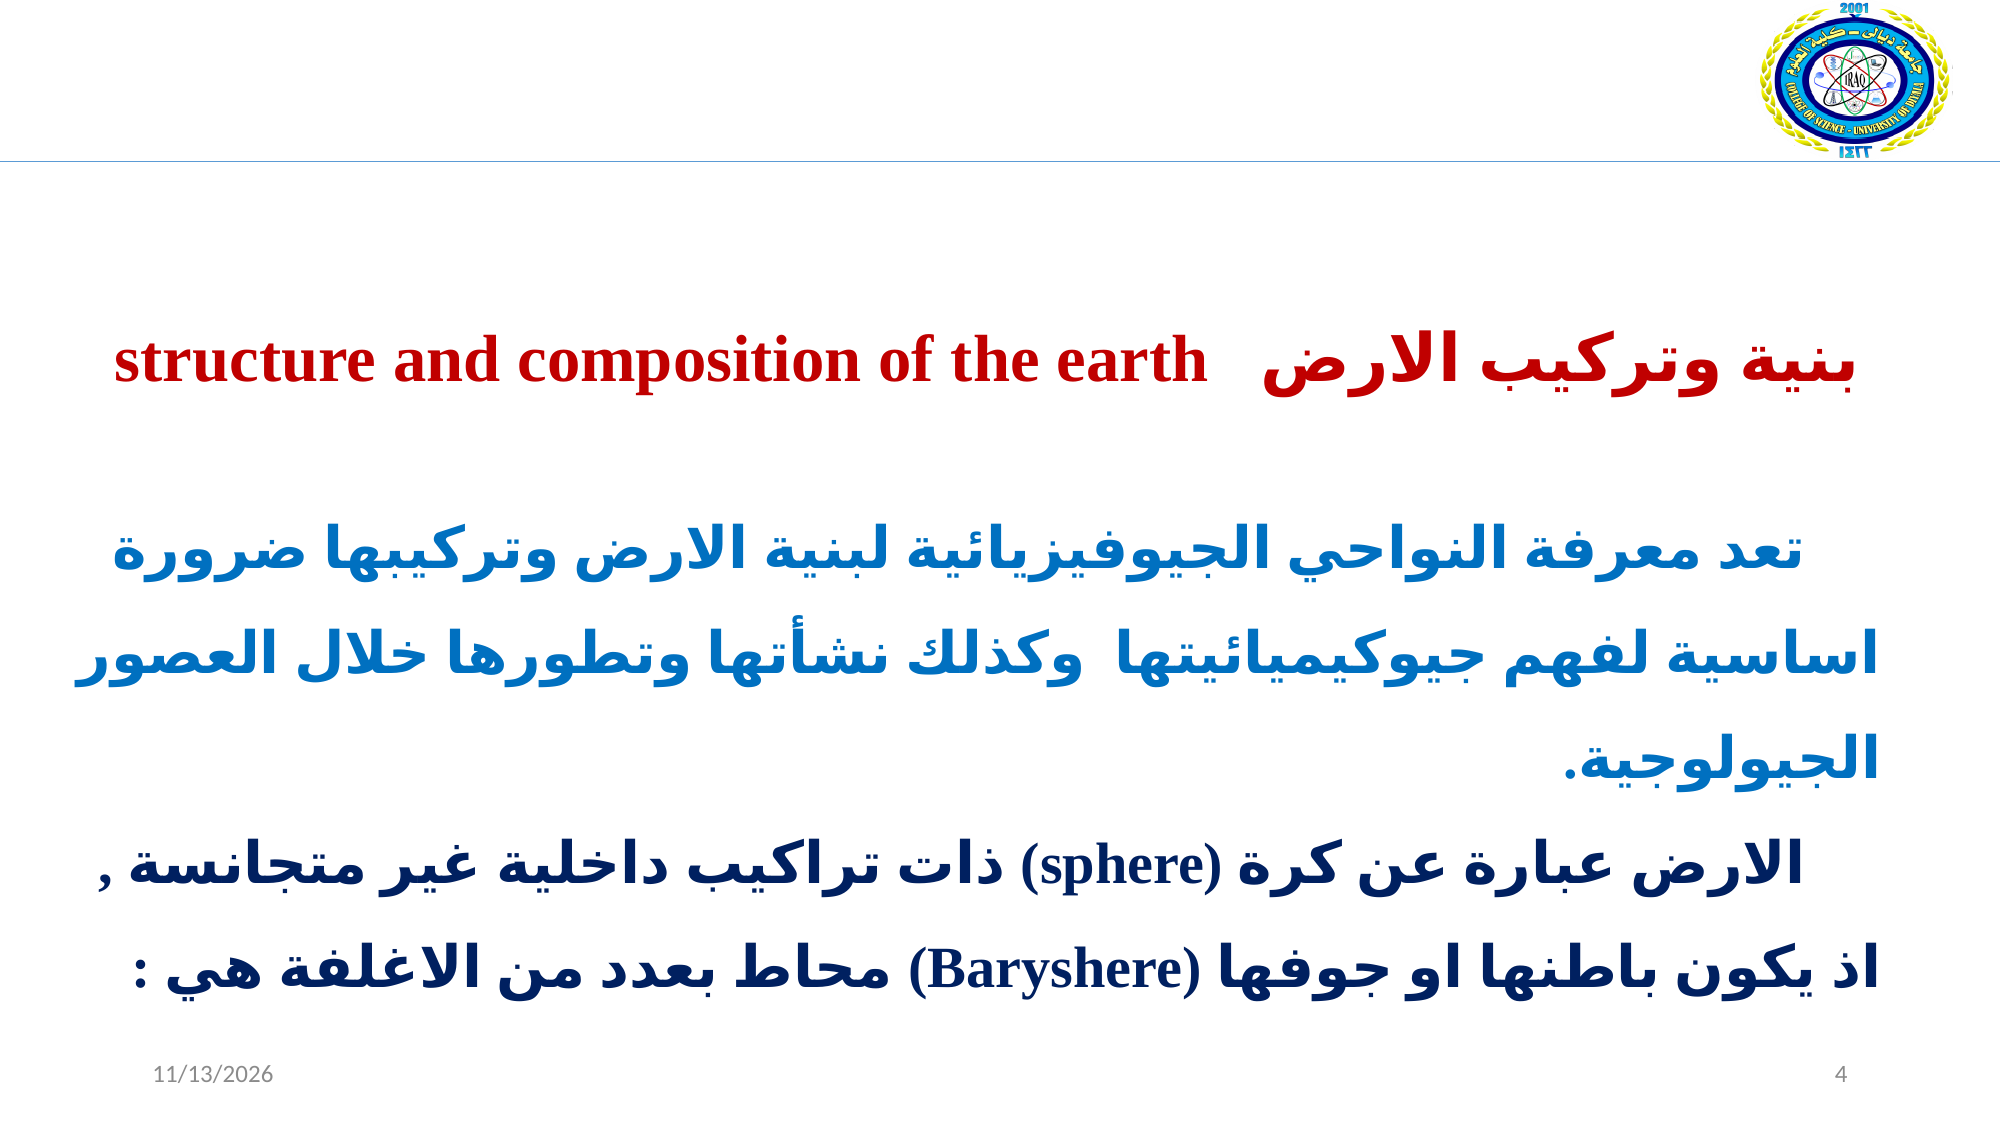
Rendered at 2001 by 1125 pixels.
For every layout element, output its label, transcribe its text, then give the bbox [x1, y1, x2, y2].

slide_number 4 [1412, 1042, 1863, 1103]
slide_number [137, 1042, 588, 1103]
picture [1755, 0, 1953, 161]
text_box بنية وتركيب الارض structure and composition of the earth تعد معرفة النواحي الجيوفيزيائية لبنية الارض وتركيبها ضرورة اساسية لفهم جيوكيميائيتها وكذلك نشأتها وتطورها خلال العصور الجيولوجية. الارض عبارة عن كرة (sphere) ذات تراكيب داخلية غير متجانسة , اذ يكون باطنها او جوفها (Baryshere) محاط بعدد من الاغلفة هي : [44, 295, 1897, 1007]
